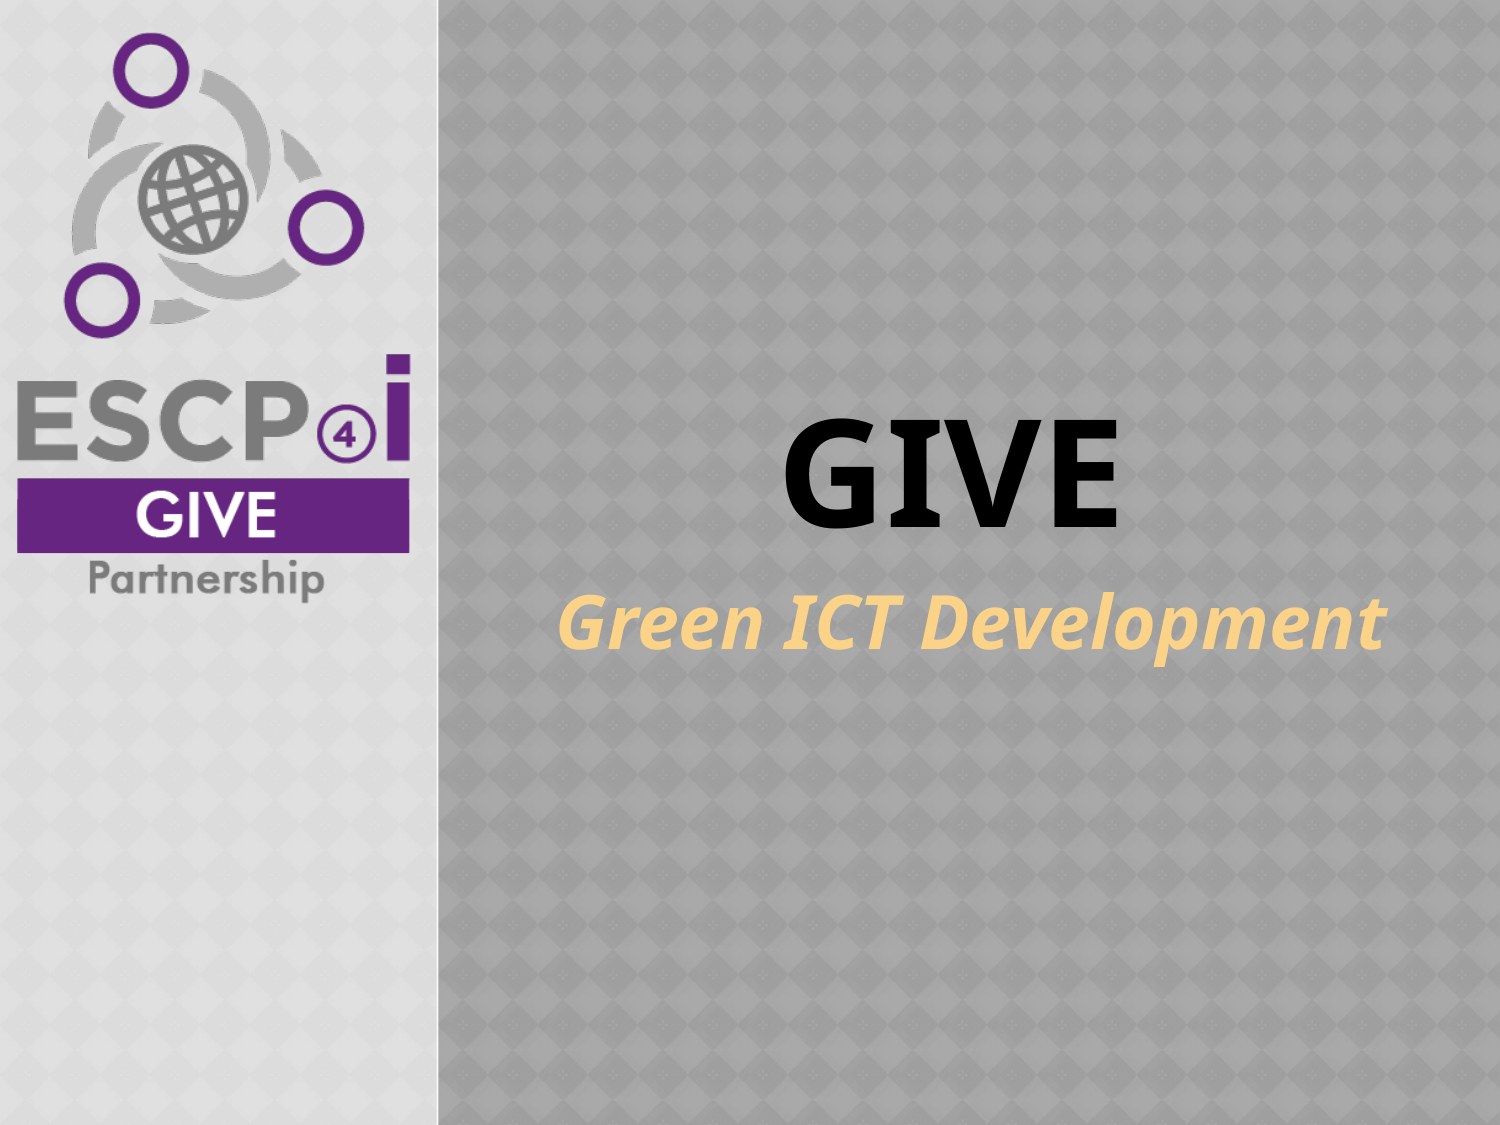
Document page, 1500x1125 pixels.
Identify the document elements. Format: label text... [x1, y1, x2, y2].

picture [17, 30, 411, 611]
title GIVE [552, 87, 1390, 558]
subtitle Green ICT Development [466, 574, 1477, 755]
